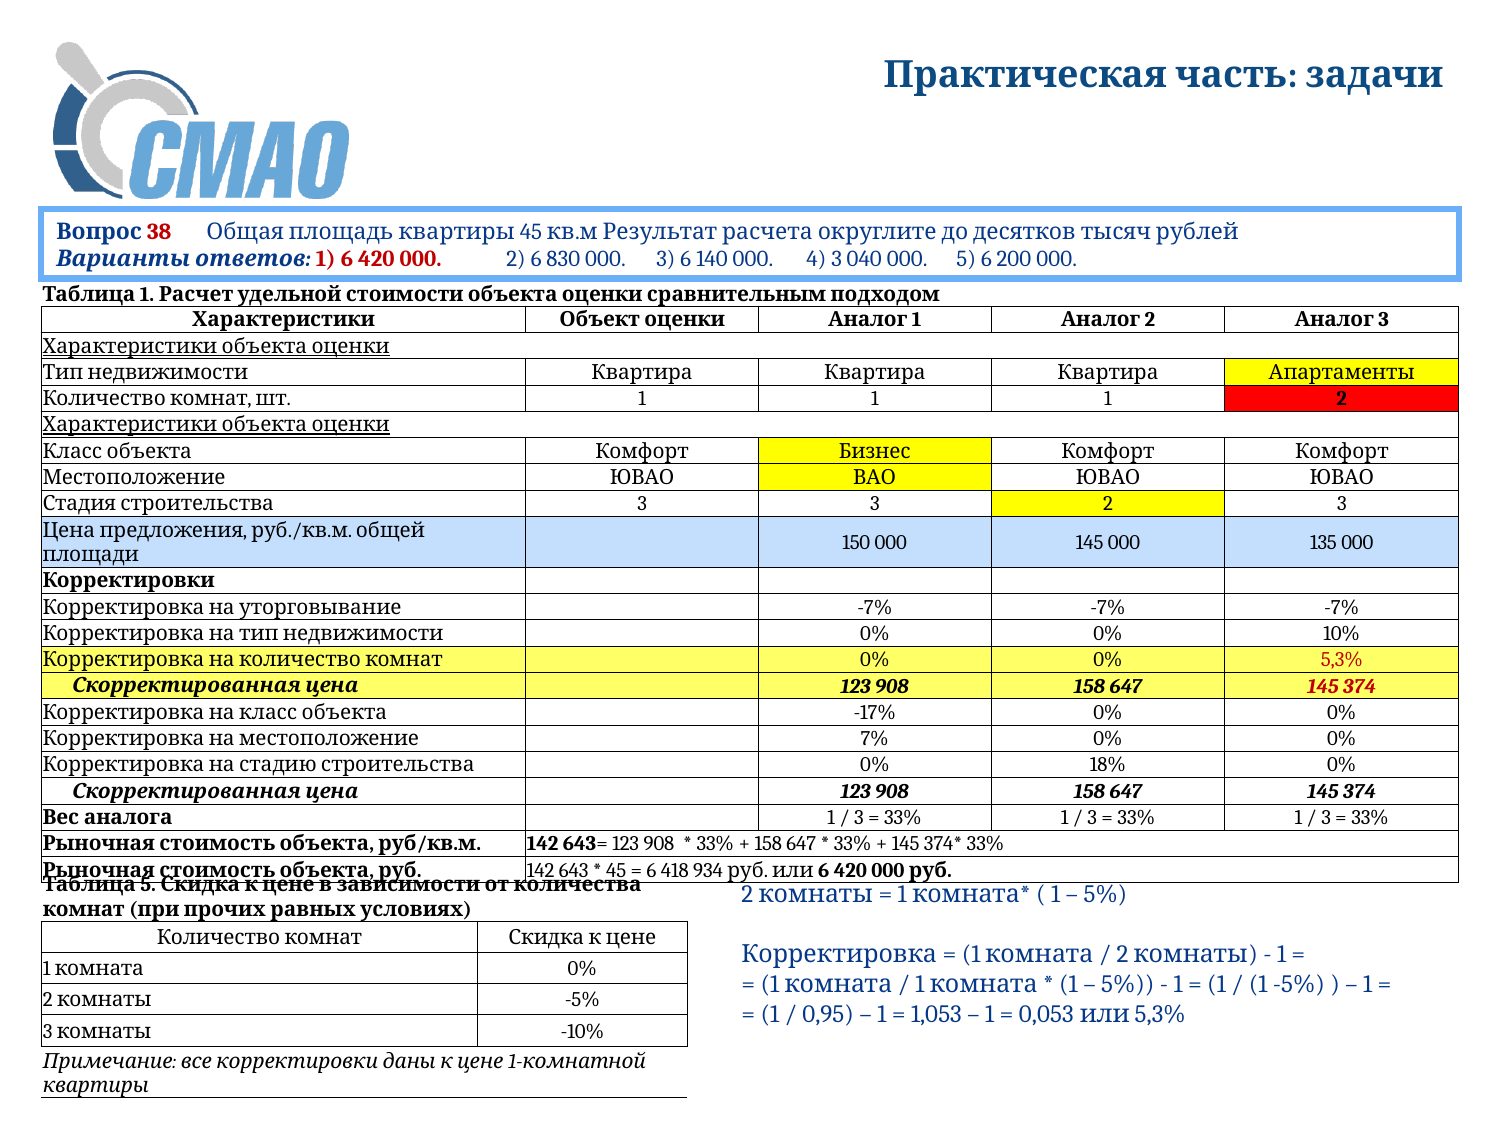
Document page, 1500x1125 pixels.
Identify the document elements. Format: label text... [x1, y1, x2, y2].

text_box Практическая часть: задачи [631, 42, 1459, 103]
table_cell Примечание: все корректировки даны к цене 1-комнатной квартиры [41, 1047, 687, 1097]
table_cell [526, 594, 758, 619]
table_cell [526, 699, 758, 725]
table_cell 158 647 [992, 673, 1224, 698]
table_cell Тип недвижимости [42, 359, 525, 385]
table_cell Квартира [992, 359, 1224, 385]
table_cell Корректировка на количество комнат [42, 647, 525, 672]
table_cell Скидка к цене [478, 922, 687, 952]
table_cell 0% [478, 953, 687, 983]
table_cell 1 / 3 = 33% [992, 805, 1224, 830]
table_cell 0% [1225, 726, 1458, 751]
table_cell -17% [759, 699, 991, 725]
table_cell 0% [1225, 699, 1458, 725]
table_cell 18% [992, 752, 1224, 777]
table_cell 2 [992, 491, 1224, 516]
table_cell Рыночная стоимость объекта, руб/кв.м. [42, 831, 525, 856]
table_cell Характеристики объекта оценки [42, 412, 1458, 437]
table_cell ЮВАО [992, 464, 1224, 490]
table_cell [759, 568, 991, 593]
table_cell 2 комнаты [42, 984, 477, 1014]
table_cell Корректировка на стадию строительства [42, 752, 525, 777]
table_cell 150 000 [759, 517, 991, 567]
table_header Таблица 1. Расчет удельной стоимости объекта оценки сравнительным подходом [41, 280, 1459, 306]
table_cell Комфорт [992, 438, 1224, 463]
table_cell Комфорт [1225, 438, 1458, 463]
table_cell Комфорт [526, 438, 758, 463]
table_cell -5% [478, 984, 687, 1014]
table_cell Количество комнат [42, 922, 477, 952]
table_cell Квартира [526, 359, 758, 385]
table_cell -7% [992, 594, 1224, 619]
table_cell Корректировки [42, 568, 525, 593]
table_cell Местоположение [42, 464, 525, 490]
table_cell 3 [1225, 491, 1458, 516]
table_cell Цена предложения, руб./кв.м. общей площади [42, 517, 525, 567]
table_cell 1 [526, 386, 758, 411]
table_cell 3 [526, 491, 758, 516]
table_cell Корректировка на тип недвижимости [42, 620, 525, 646]
table_cell 1 [759, 386, 991, 411]
table_cell 158 647 [992, 778, 1224, 804]
table_cell 0% [759, 620, 991, 646]
table_cell 0% [992, 699, 1224, 725]
table_cell 1 [992, 386, 1224, 411]
table_cell 0% [759, 647, 991, 672]
table_cell 145 374 [1225, 778, 1458, 804]
table_cell ЮВАО [1225, 464, 1458, 490]
table_cell [526, 805, 758, 830]
table_cell [992, 568, 1224, 593]
table_cell [526, 673, 758, 698]
table_cell Скорректированная цена [42, 673, 525, 698]
table_cell 10% [1225, 620, 1458, 646]
table_cell [526, 752, 758, 777]
table_cell [526, 726, 758, 751]
table_cell 123 908 [759, 673, 991, 698]
table_cell Объект оценки [526, 307, 758, 332]
table_cell 0% [1225, 752, 1458, 777]
table_cell [526, 568, 758, 593]
table_cell 3 комнаты [42, 1015, 477, 1046]
table_cell Скорректированная цена [42, 778, 525, 804]
table_cell [526, 647, 758, 672]
table_cell 1 / 3 = 33% [759, 805, 991, 830]
table_cell ВАО [759, 464, 991, 490]
table_cell Аналог 2 [992, 307, 1224, 332]
text_box 2 комнаты = 1 комната* ( 1 – 5%) Корректировка = (1 комната / 2 комнаты) - 1 = = (1 комната / 1 комната * (1 – 5%)) - 1 = (1 / (1 -5%) ) – 1 = = (1 / 0,95) – 1 = 1,053 – 1 = 0,053 или 5,3% [726, 870, 1459, 1065]
table_cell [526, 778, 758, 804]
table_cell Корректировка на местоположение [42, 726, 525, 751]
table_cell 5,3% [1225, 647, 1458, 672]
table_cell Характеристики объекта оценки [42, 333, 1458, 358]
table_cell 3 [759, 491, 991, 516]
table_cell ЮВАО [526, 464, 758, 490]
table_cell 0% [992, 620, 1224, 646]
table_cell 2 [1225, 386, 1458, 411]
table_cell 135 000 [1225, 517, 1458, 567]
table_header Таблица 5. Скидка к цене в зависимости от количества комнат (при прочих равных условиях) [41, 870, 687, 921]
table_cell Рыночная стоимость объекта, руб. [42, 857, 525, 870]
table_cell Бизнес [759, 438, 991, 463]
table_cell 123 908 [759, 778, 991, 804]
table_cell -10% [478, 1015, 687, 1046]
table_cell Корректировка на класс объекта [42, 699, 525, 725]
table_cell 145 000 [992, 517, 1224, 567]
table_cell Аналог 1 [759, 307, 991, 332]
table_cell 0% [759, 752, 991, 777]
table_cell Вес аналога [42, 805, 525, 830]
table_cell -7% [759, 594, 991, 619]
table_cell 0% [992, 726, 1224, 751]
table_cell 0% [992, 647, 1224, 672]
table_cell 142 643= 123 908 * 33% + 158 647 * 33% + 145 374* 33% [526, 831, 1458, 856]
table_cell Количество комнат, шт. [42, 386, 525, 411]
table_cell Стадия строительства [42, 491, 525, 516]
table_cell [1225, 568, 1458, 593]
picture [52, 42, 349, 199]
table_cell 7% [759, 726, 991, 751]
text_box Вопрос 38 Общая площадь квартиры 45 кв.м Результат расчета округлите до десятков тысяч рублей Варианты ответов: 1) 6 420 000. 2) 6 830 000. 3) 6 140 000. 4) 3 040 000. 5) 6 200 000. [41, 208, 1459, 279]
table_cell 142 643 * 45 = 6 418 934 руб. или 6 420 000 руб. [526, 857, 1458, 882]
table_cell 1 комната [42, 953, 477, 983]
table_cell -7% [1225, 594, 1458, 619]
table_cell Корректировка на уторговывание [42, 594, 525, 619]
table_cell Класс объекта [42, 438, 525, 463]
table_cell [526, 517, 758, 567]
table_cell [526, 620, 758, 646]
table_cell 1 / 3 = 33% [1225, 805, 1458, 830]
table_cell Апартаменты [1225, 359, 1458, 385]
table_cell 145 374 [1225, 673, 1458, 698]
table_cell Характеристики [42, 307, 525, 332]
table_cell Квартира [759, 359, 991, 385]
table_cell Аналог 3 [1225, 307, 1458, 332]
